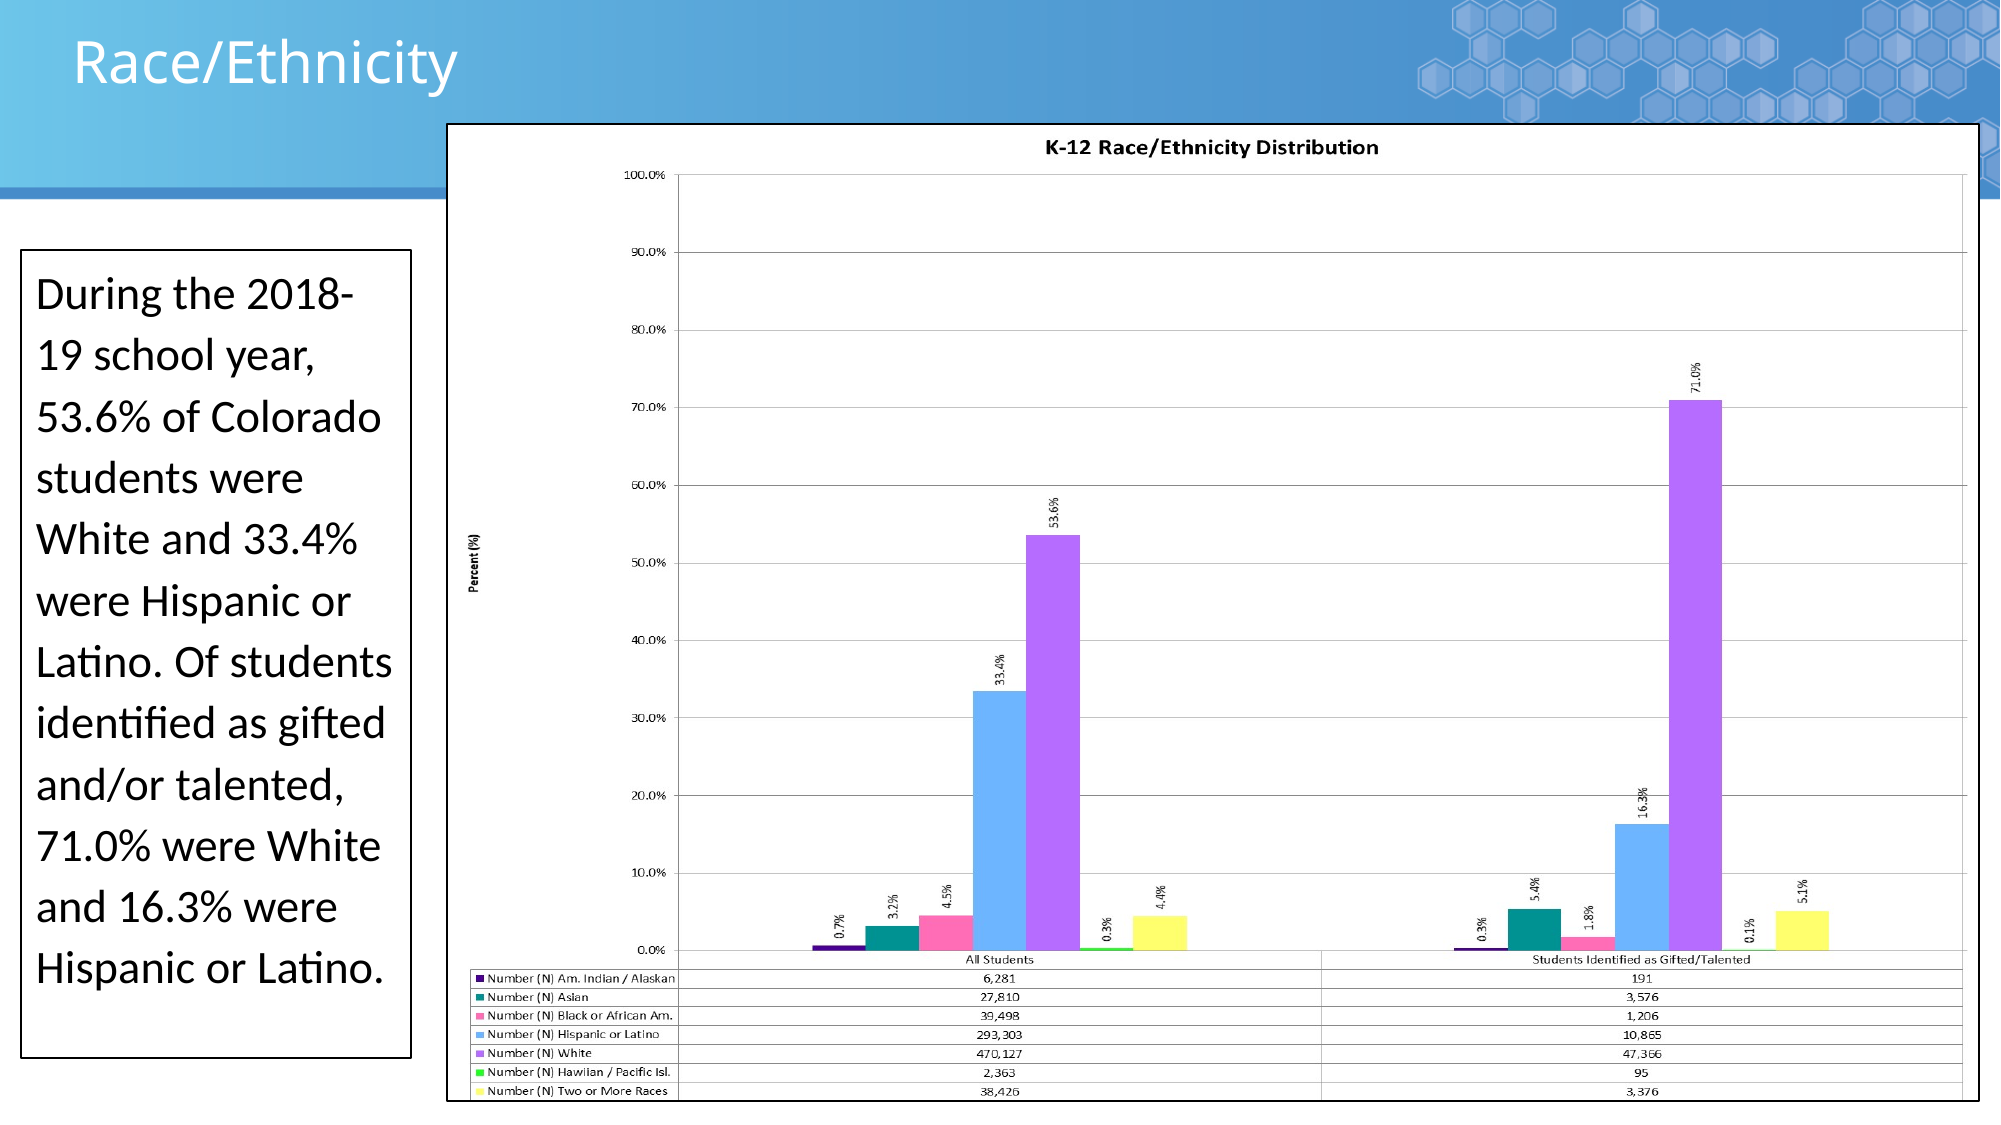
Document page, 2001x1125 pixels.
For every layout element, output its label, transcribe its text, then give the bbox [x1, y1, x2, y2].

picture [0, 0, 2000, 200]
title Race/Ethnicity [72, 33, 1396, 182]
list During the 2018-19 school year, 53.6% of Colorado students were White and 33.4% were Hispanic or Latino. Of students identified as gifted and/or talented, 71.0% were White and 16.3% were Hispanic or Latino. [20, 249, 411, 1059]
picture [447, 124, 1978, 1100]
